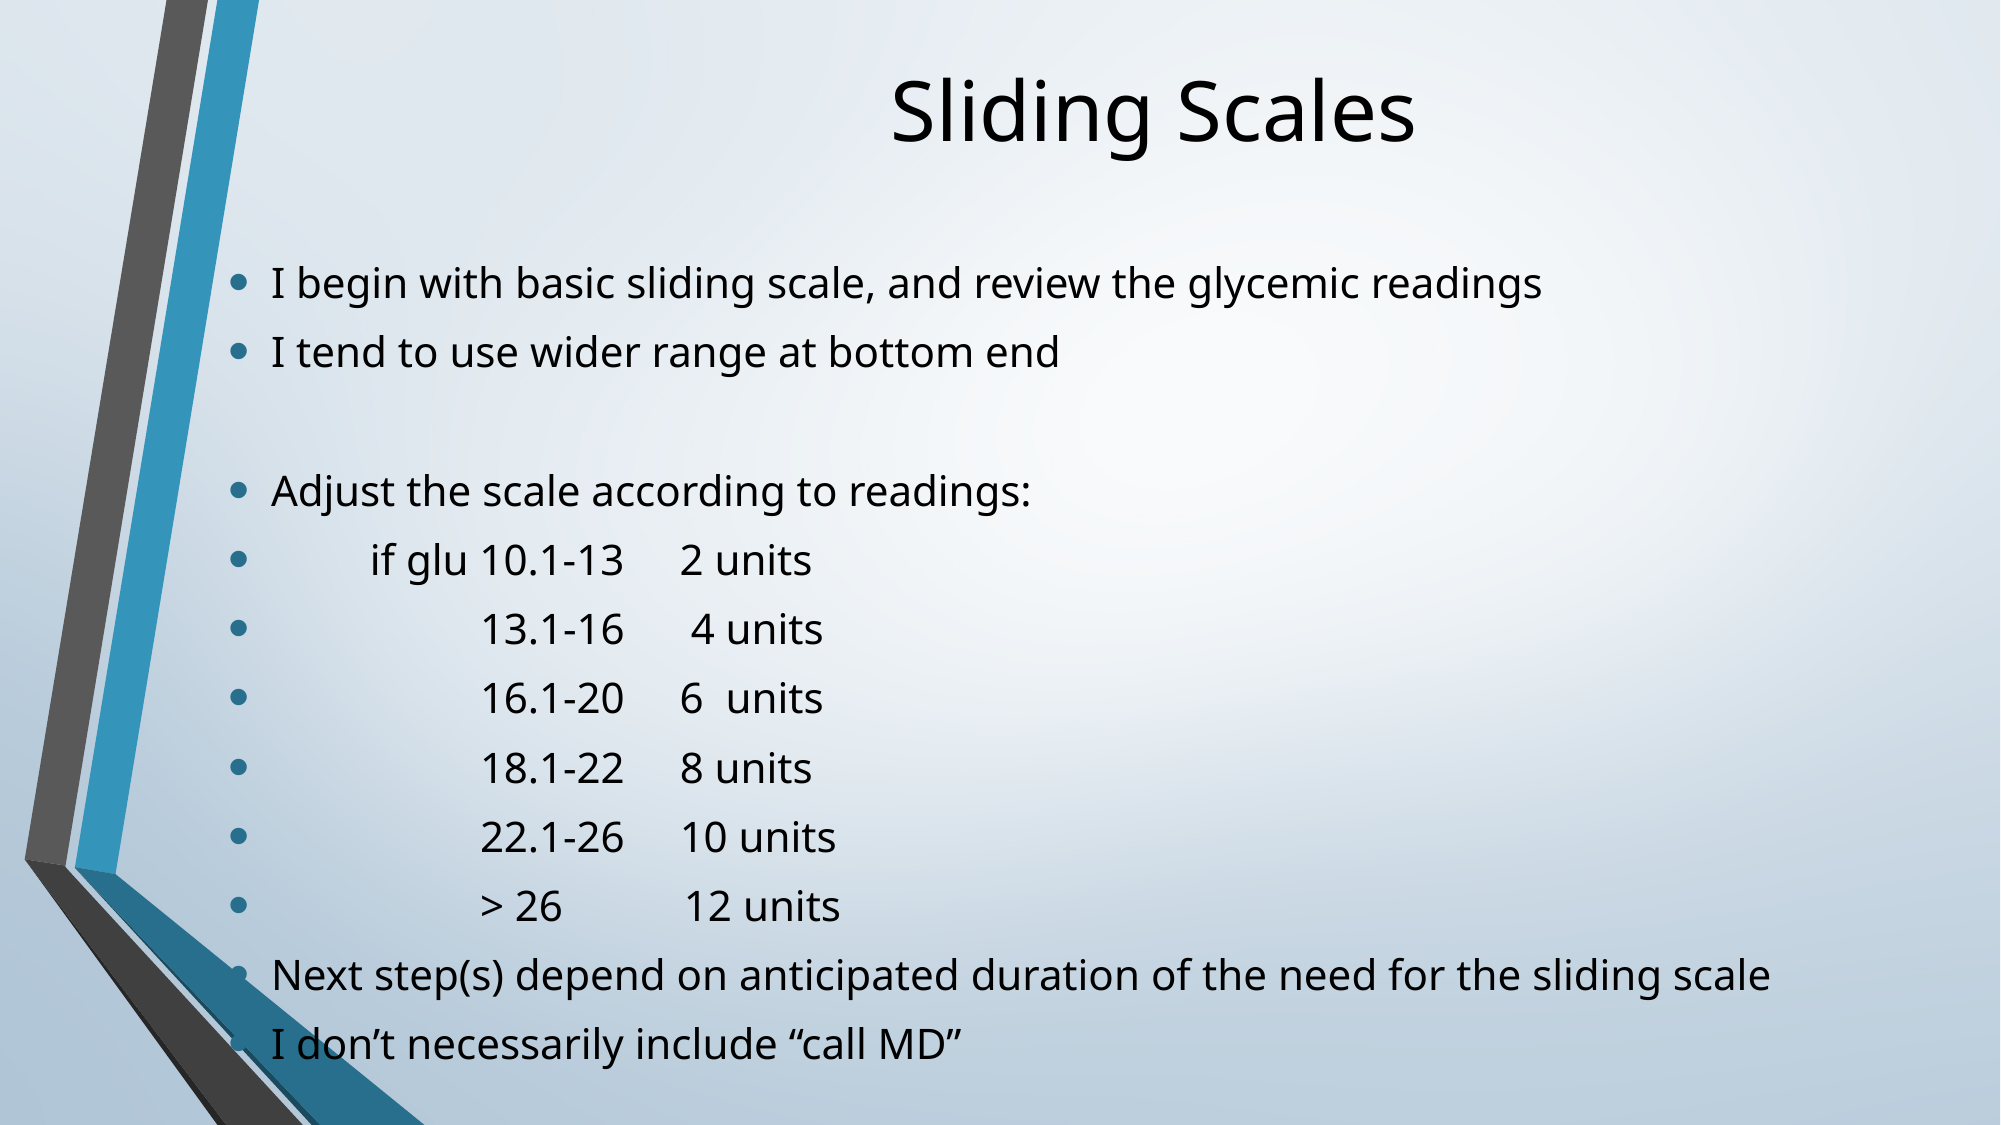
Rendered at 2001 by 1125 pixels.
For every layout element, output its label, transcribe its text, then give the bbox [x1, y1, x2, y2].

list I begin with basic sliding scale, and review the glycemic readings I tend to use wider range at bottom end Adjust the scale according to readings: if glu 10.1-13 2 units 13.1-16 4 units 16.1-20 6 units 18.1-22 8 units 22.1-26 10 units > 26 12 units Next step(s) depend on anticipated duration of the need for the sliding scale I don’t necessarily include “call MD” [213, 249, 1939, 1082]
title Sliding Scales [19, 0, 1745, 217]
